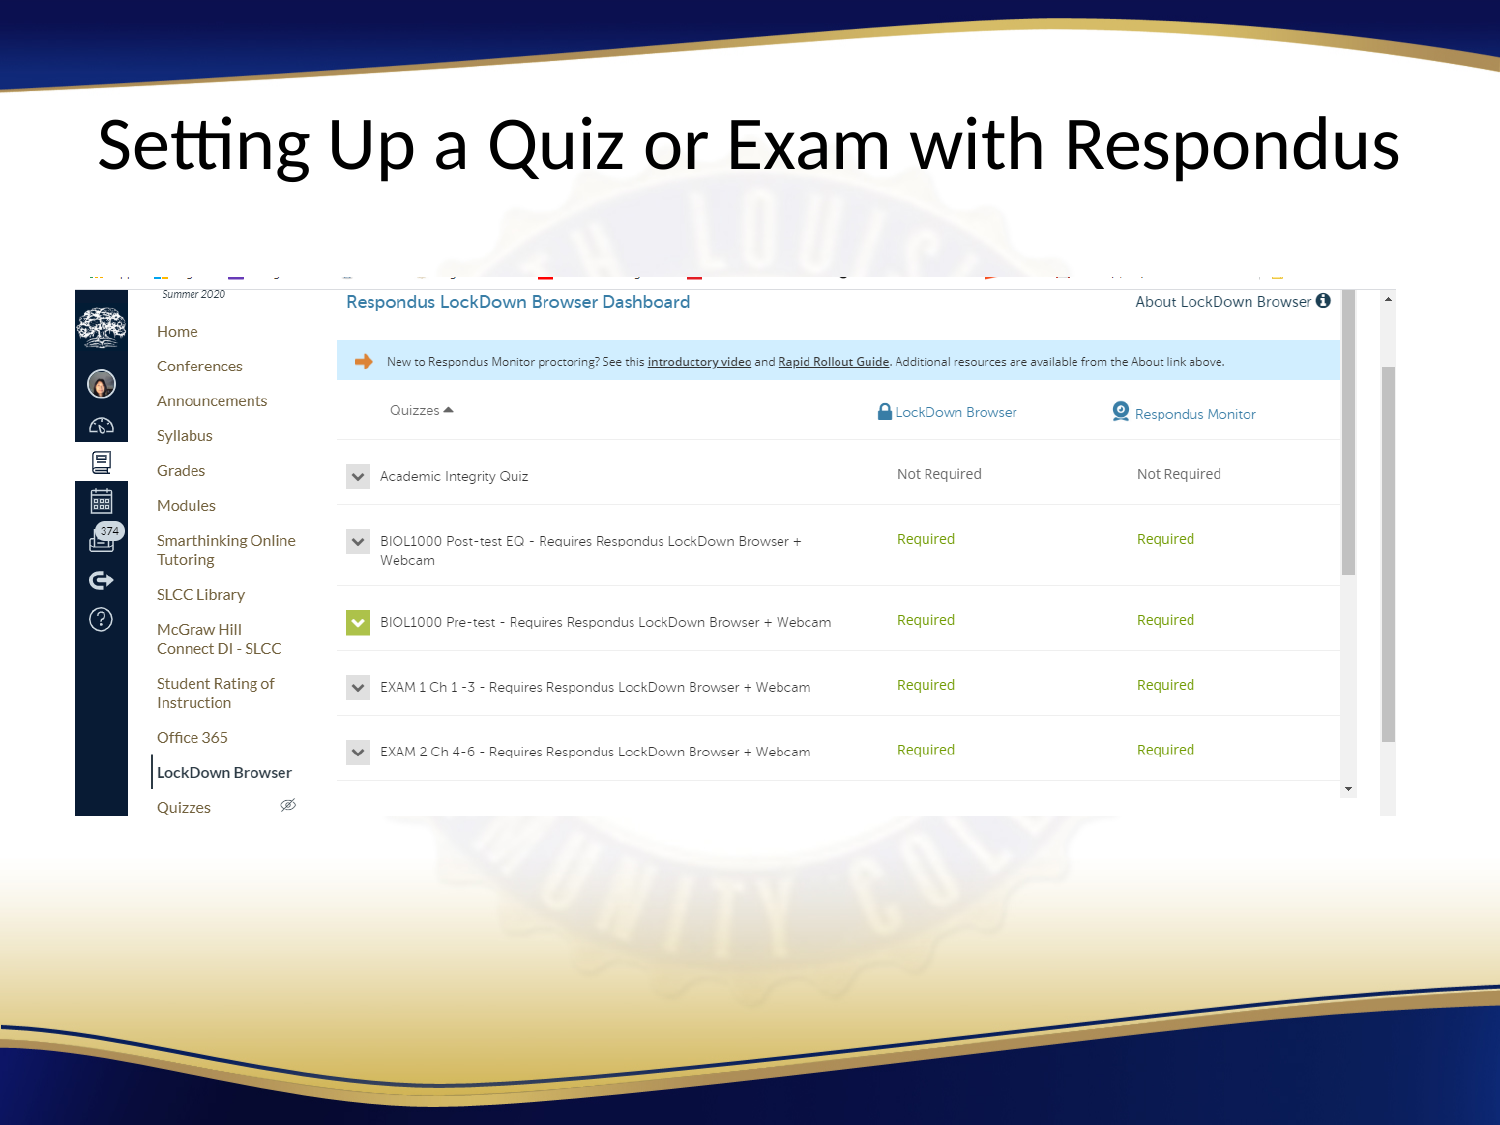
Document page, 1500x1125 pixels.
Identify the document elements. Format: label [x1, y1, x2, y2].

picture [0, 0, 1500, 1125]
text_box [846, 334, 1291, 462]
list [74, 277, 1426, 816]
text_box [869, 590, 1231, 652]
